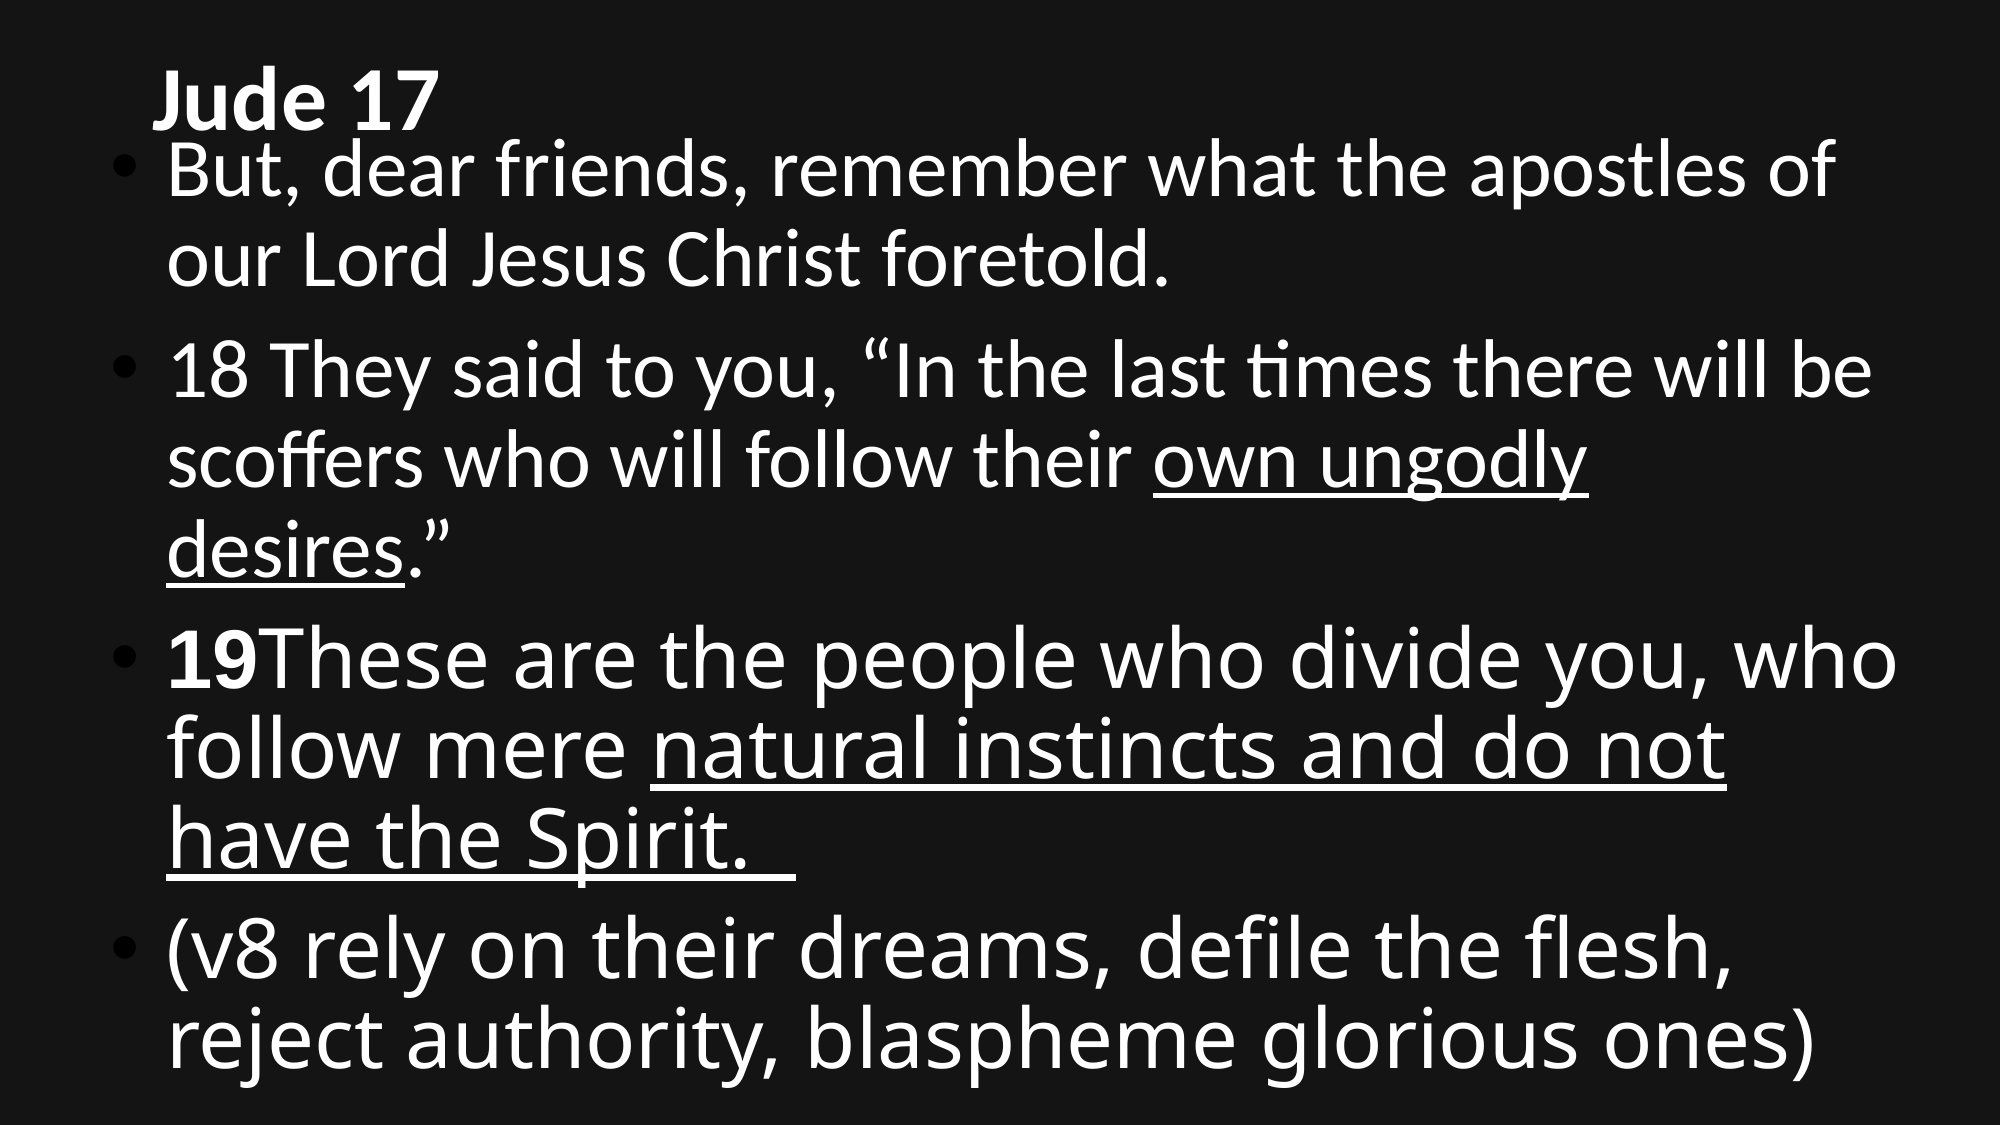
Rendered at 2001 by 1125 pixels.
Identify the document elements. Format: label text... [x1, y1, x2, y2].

list But, dear friends, remember what the apostles of our Lord Jesus Christ foretold. 18 They said to you, “In the last times there will be scoffers who will follow their own ungodly desires.” 19These are the people who divide you, who follow mere natural instincts and do not have the Spirit. (v8 rely on their dreams, defile the flesh, reject authority, blaspheme glorious ones) [76, 117, 1923, 1100]
title Jude 17 [137, 24, 1863, 117]
